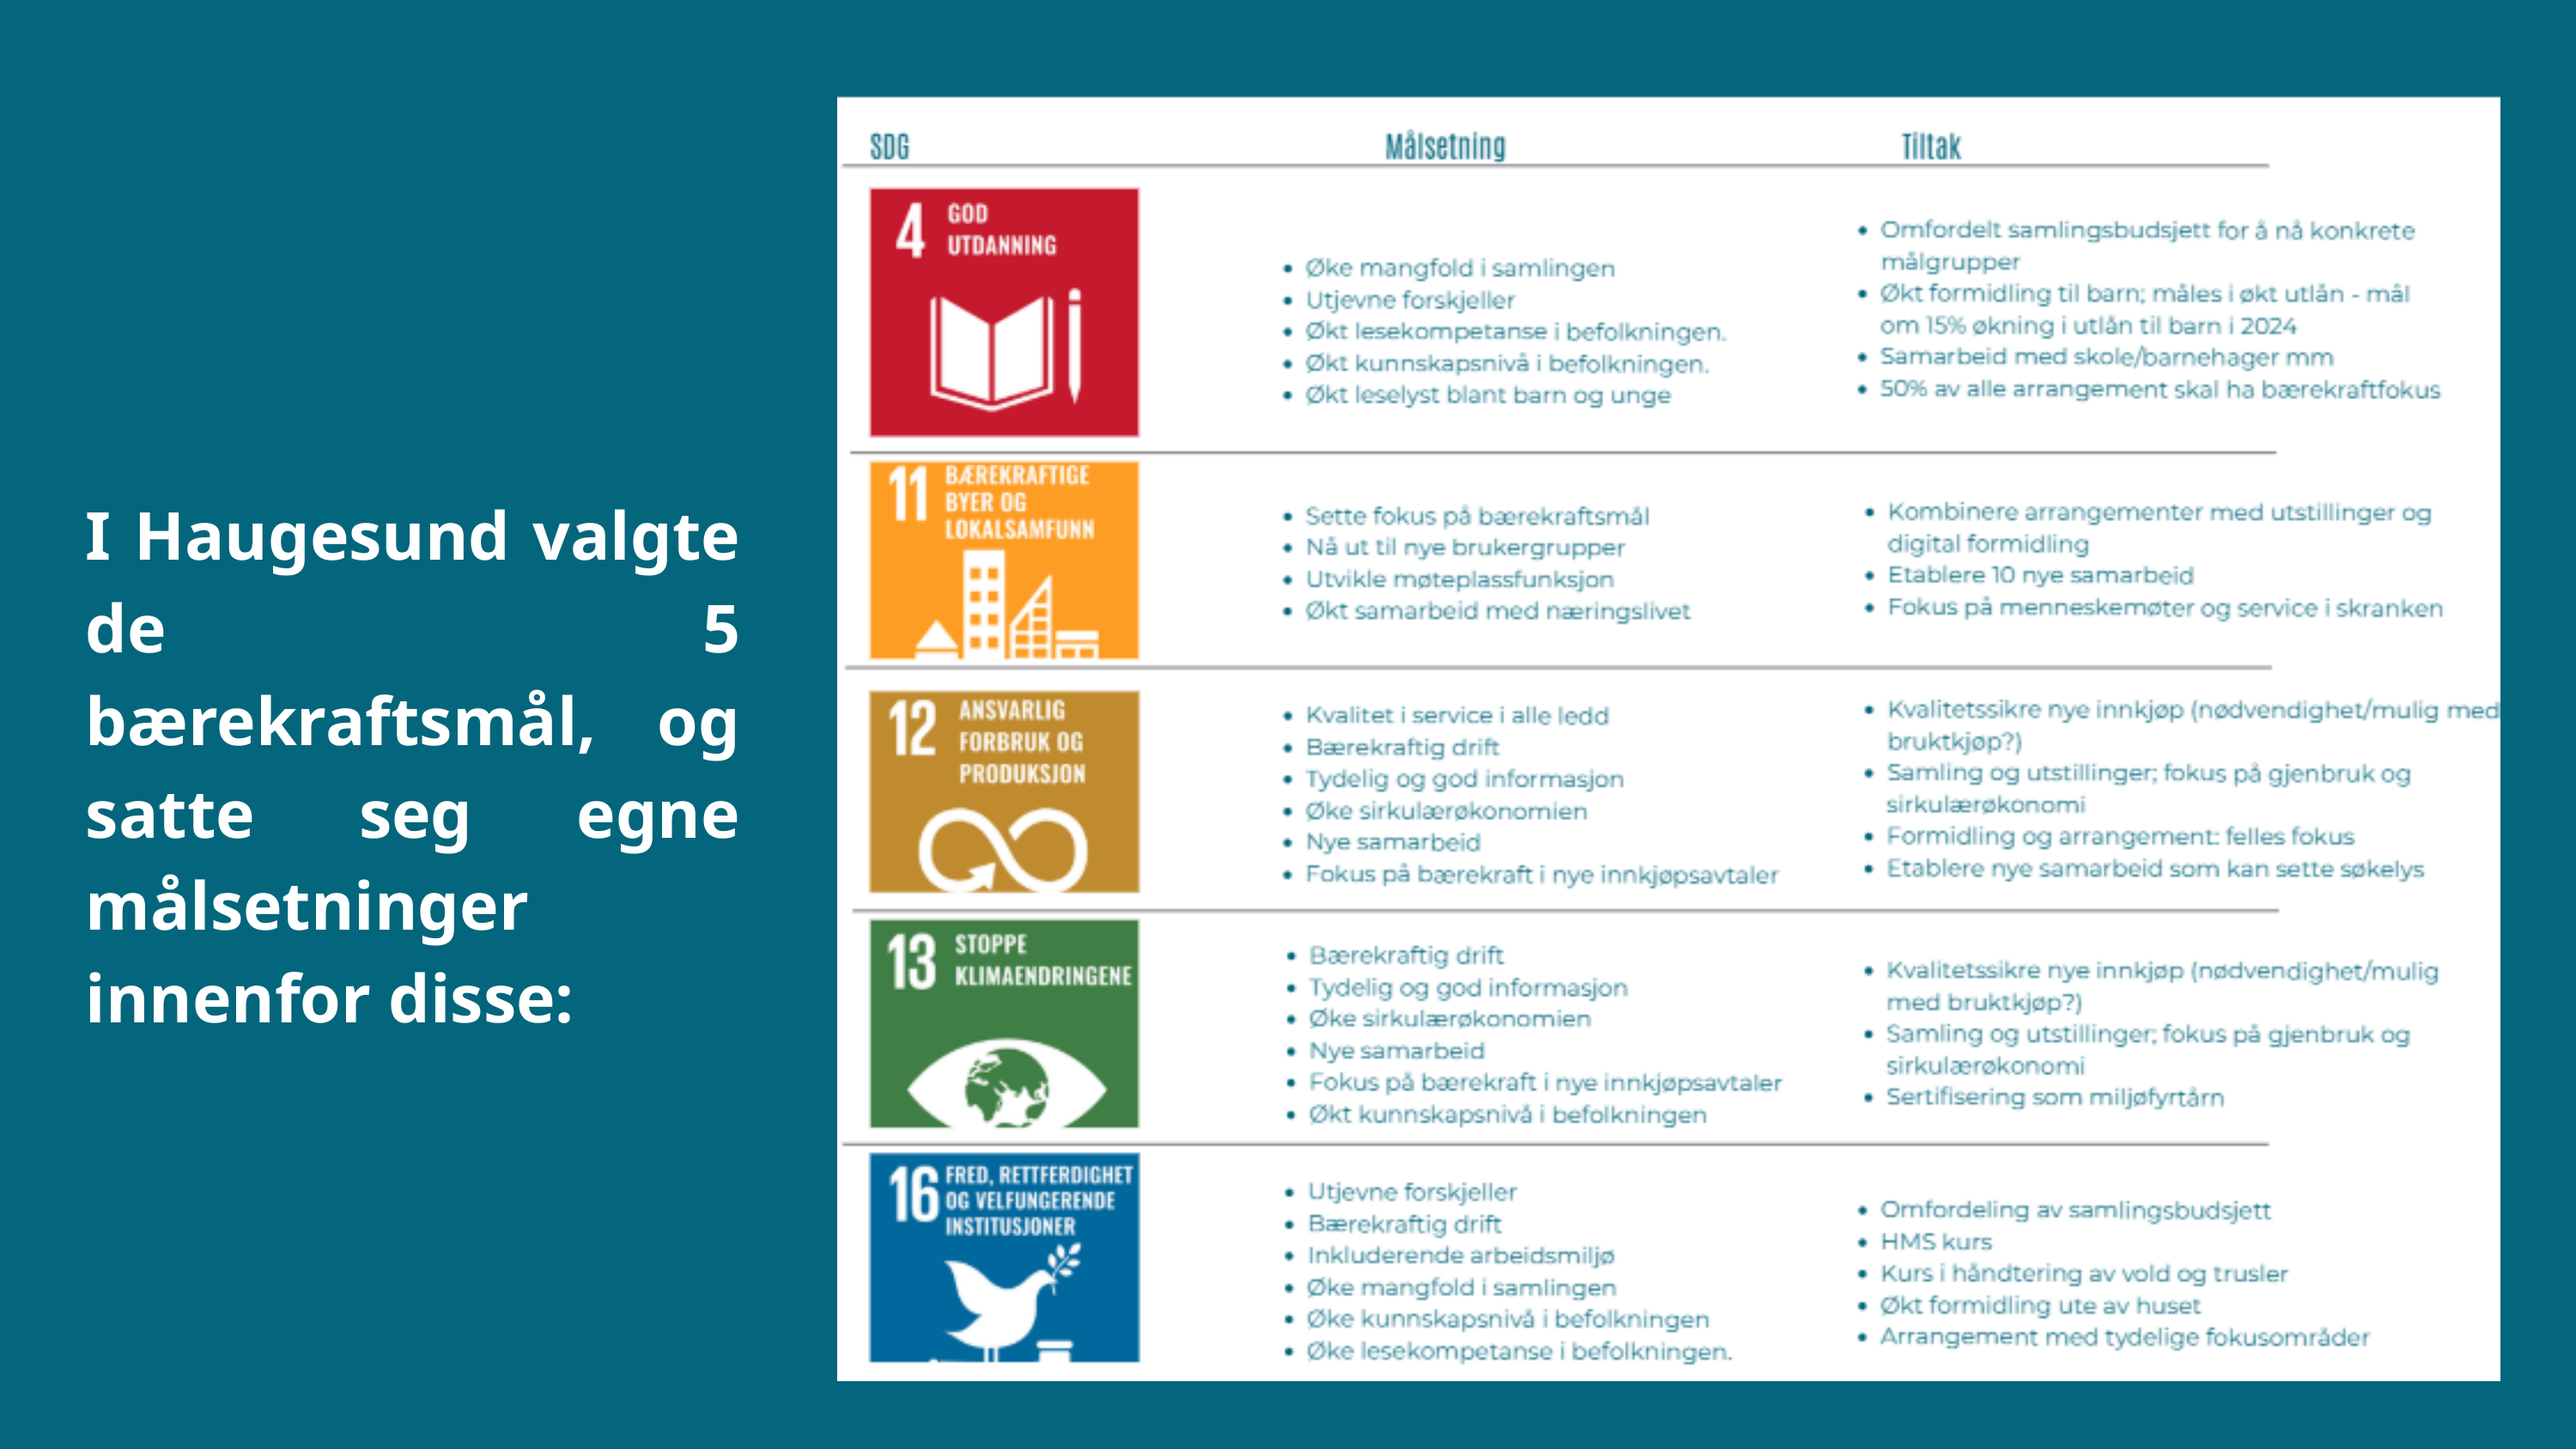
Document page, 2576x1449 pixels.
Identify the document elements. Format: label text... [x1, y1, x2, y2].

picture [835, 88, 2503, 94]
picture [831, 94, 2504, 1387]
text_box I Haugesund valgte de 5 bærekraftsmål, og satte seg egne målsetninger innenfor disse: [85, 480, 741, 1037]
